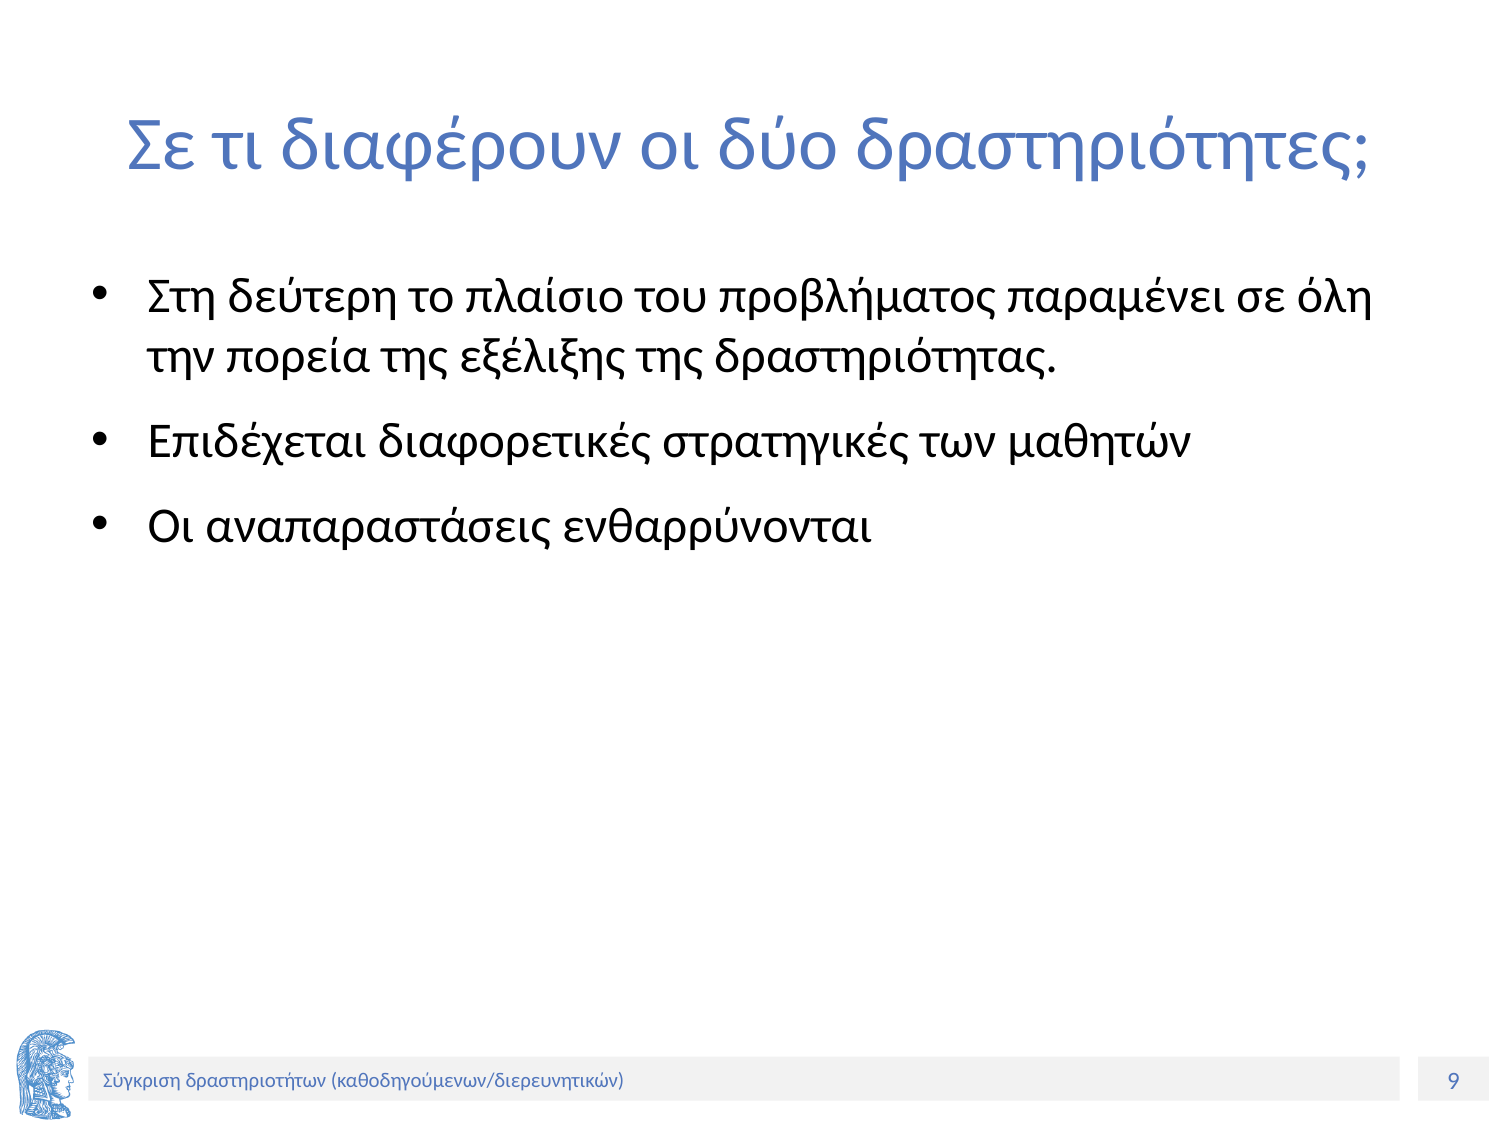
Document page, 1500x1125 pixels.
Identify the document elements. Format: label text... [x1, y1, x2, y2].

title Σε τι διαφέρουν οι δύο δραστηριότητες; [75, 45, 1425, 233]
list Στη δεύτερη το πλαίσιο του προβλήματος παραμένει σε όλη την πορεία της εξέλιξης της δραστηριότητας. Επιδέχεται διαφορετικές στρατηγικές των μαθητών Οι αναπαραστάσεις ενθαρρύνονται [76, 255, 1427, 998]
picture [9, 1026, 81, 1120]
